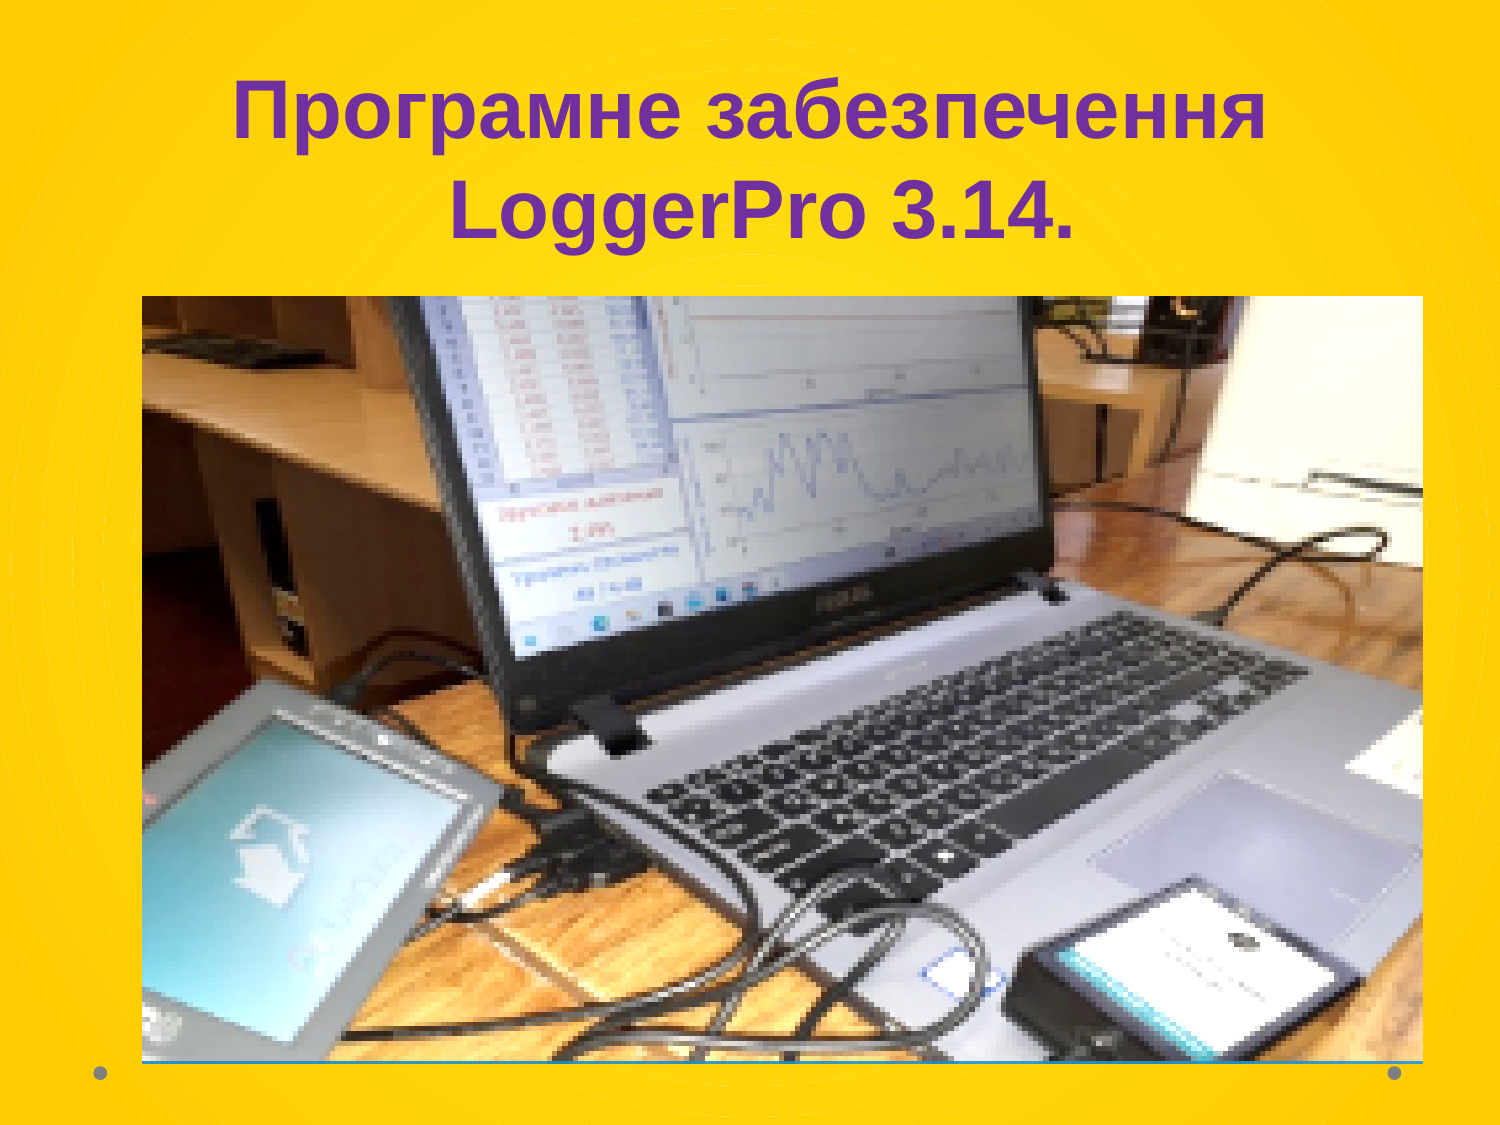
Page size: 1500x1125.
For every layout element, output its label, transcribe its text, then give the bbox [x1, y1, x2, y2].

picture [141, 296, 1424, 1064]
list Програмне забезпечення LoggerPro 3.14. [17, 47, 1500, 245]
